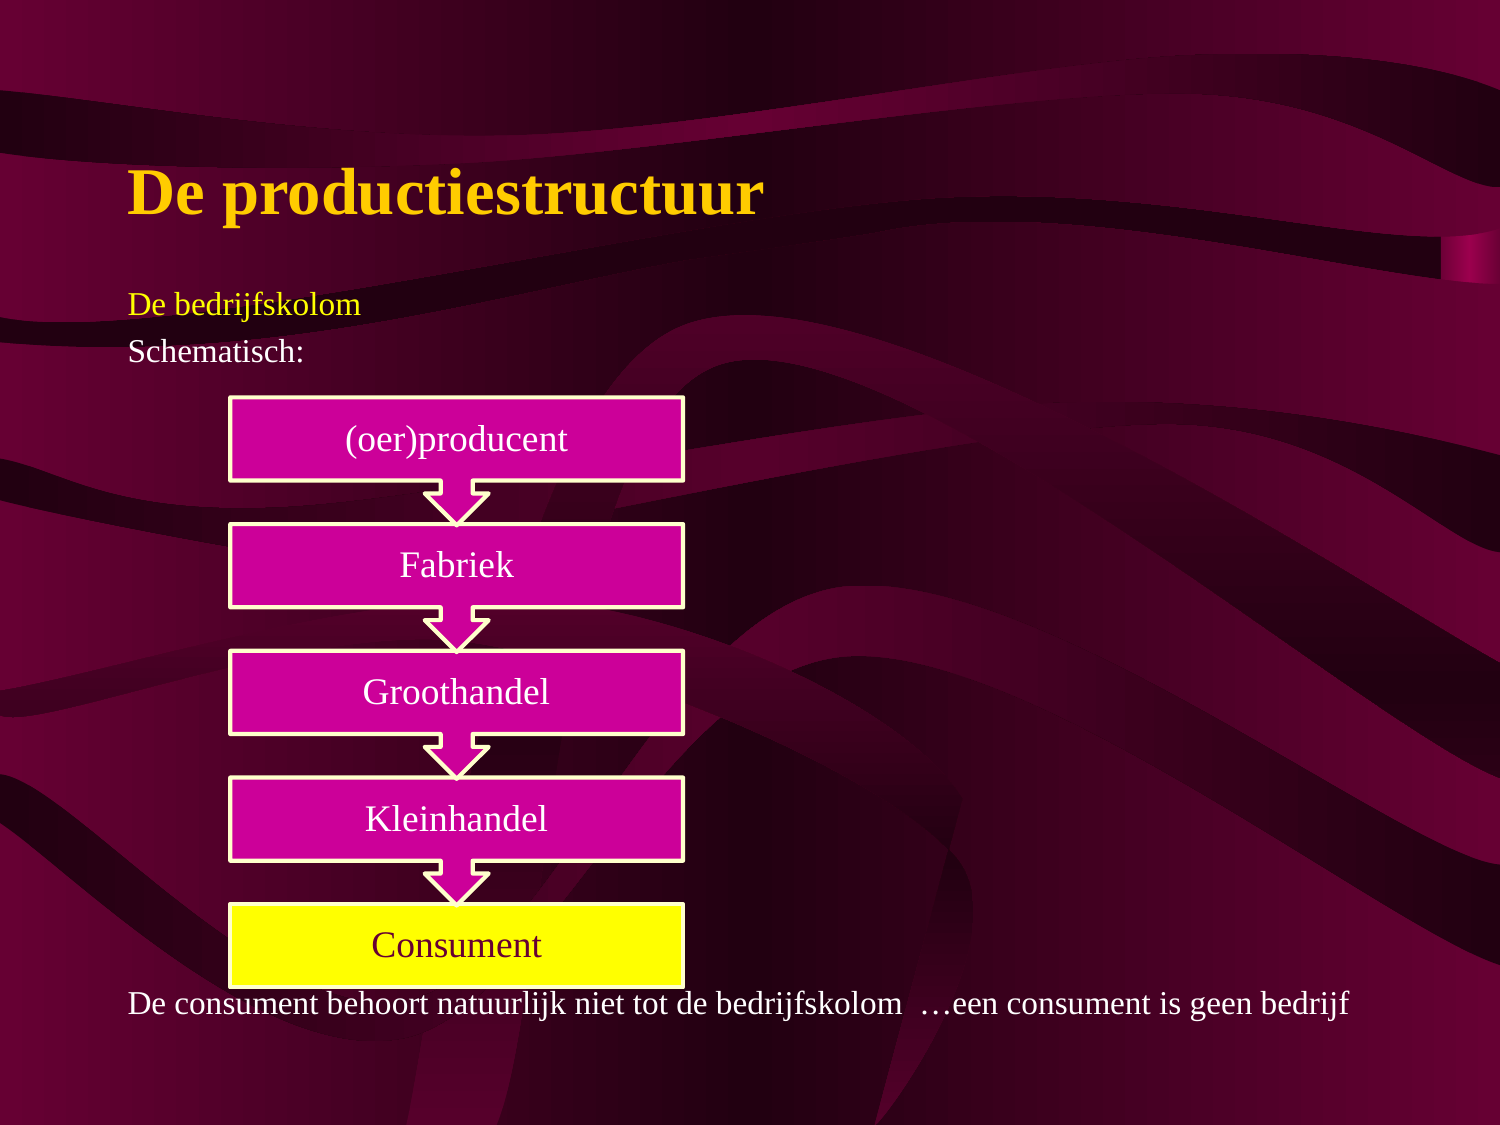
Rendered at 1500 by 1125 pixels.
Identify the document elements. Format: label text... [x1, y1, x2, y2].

subtitle De bedrijfskolom Schematisch: De consument behoort natuurlijk niet tot de bedrijfskolom …een consument is geen bedrijf [112, 275, 1447, 1106]
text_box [229, 396, 684, 988]
title De productiestructuur [112, 125, 1388, 250]
